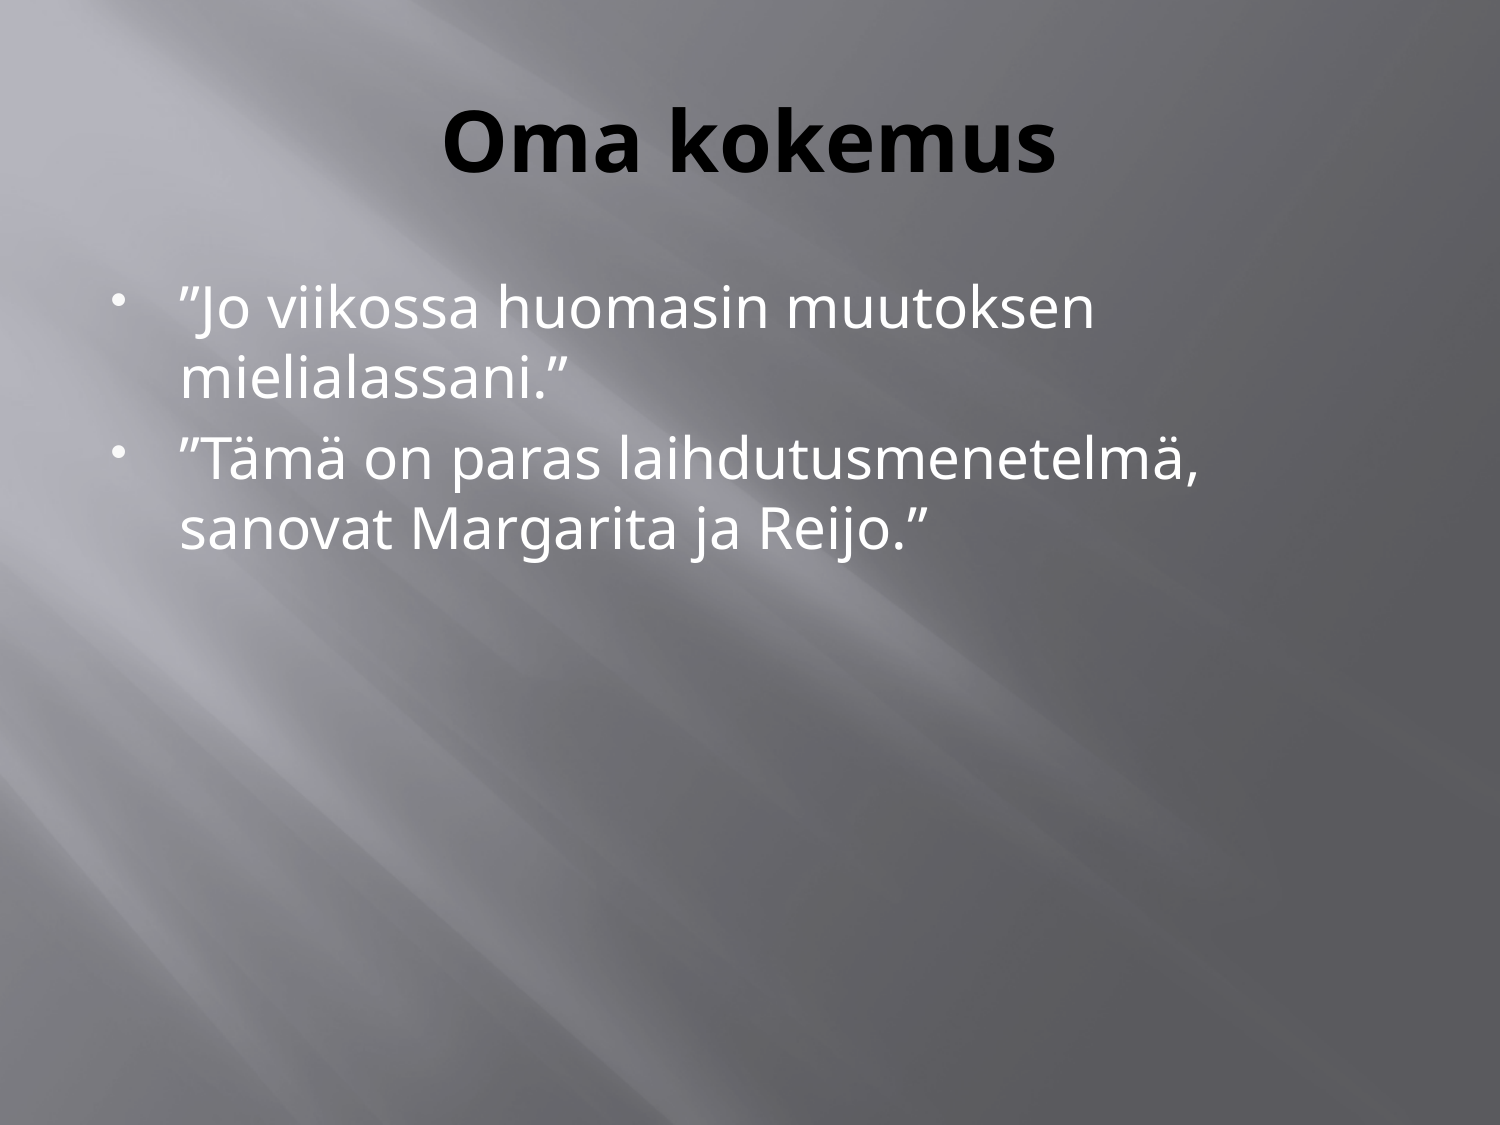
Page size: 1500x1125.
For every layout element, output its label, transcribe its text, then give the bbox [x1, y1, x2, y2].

list ”Jo viikossa huomasin muutoksen mielialassani.” ”Tämä on paras laihdutusmenetelmä, sanovat Margarita ja Reijo.” [75, 262, 1425, 1035]
title Oma kokemus [75, 45, 1425, 233]
